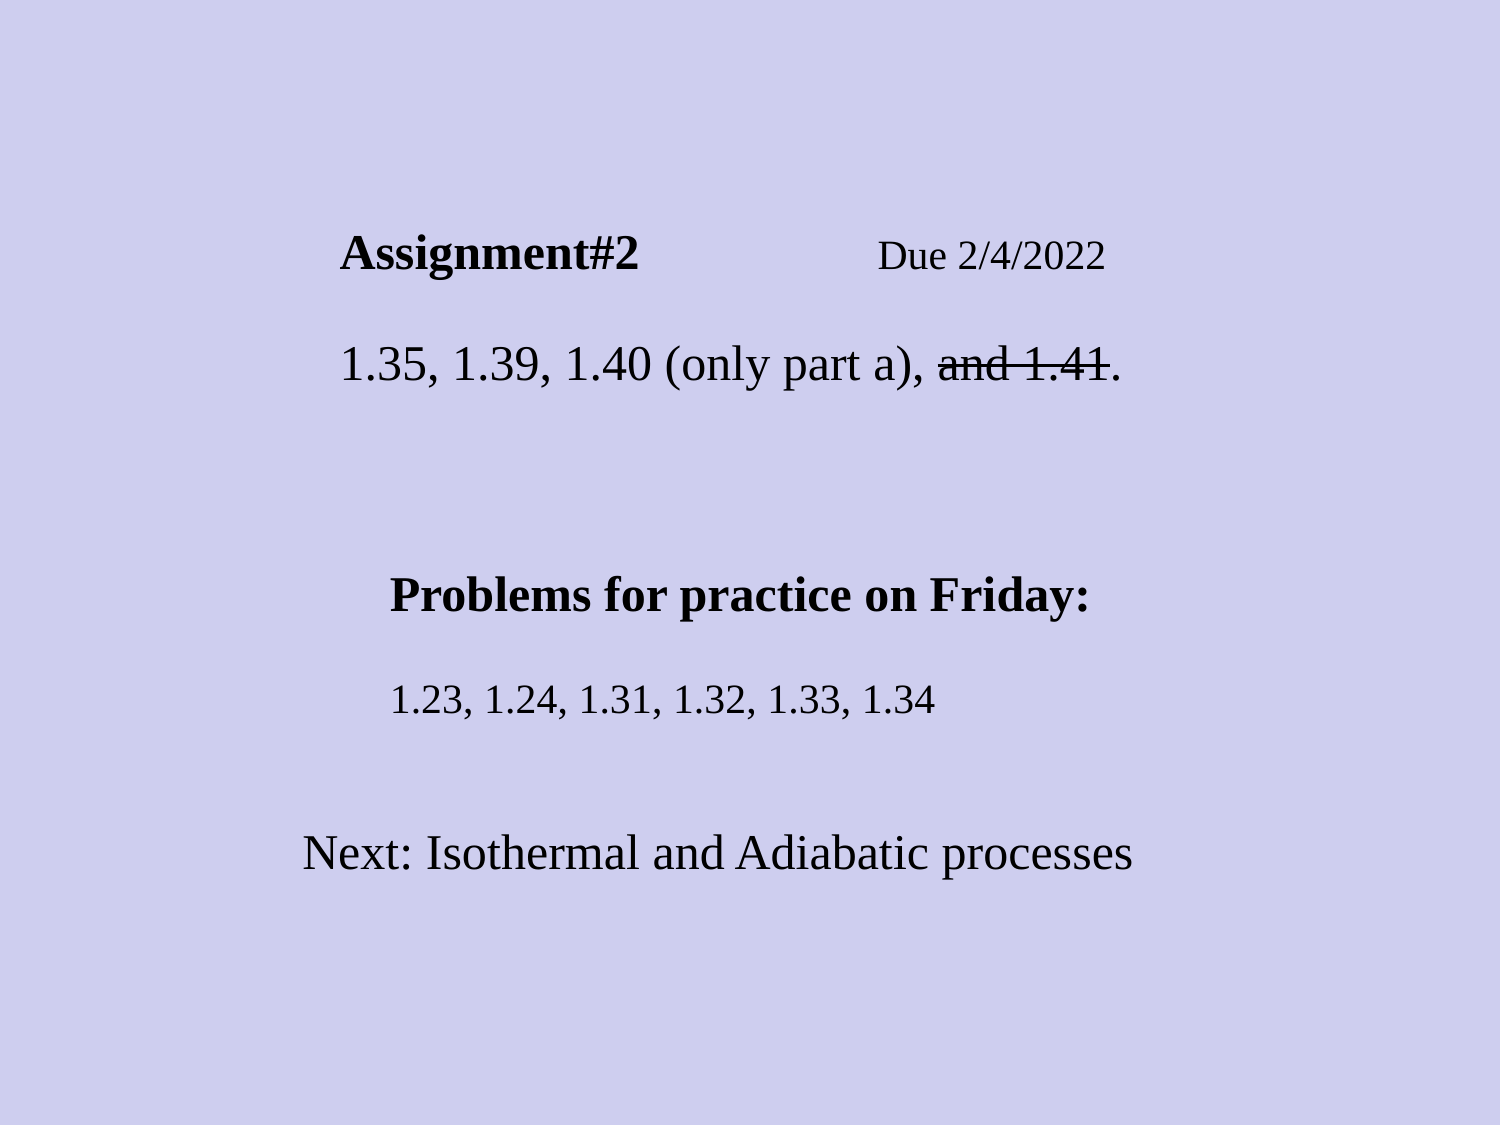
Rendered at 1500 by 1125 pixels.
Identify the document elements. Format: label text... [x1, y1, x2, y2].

text_box Problems for practice on Friday: 1.23, 1.24, 1.31, 1.32, 1.33, 1.34 [374, 524, 1125, 730]
text_box Assignment#2 Due 2/4/2022 1.35, 1.39, 1.40 (only part a), and 1.41. [324, 212, 1213, 398]
text_box Next: Isothermal and Adiabatic processes [287, 812, 1238, 888]
